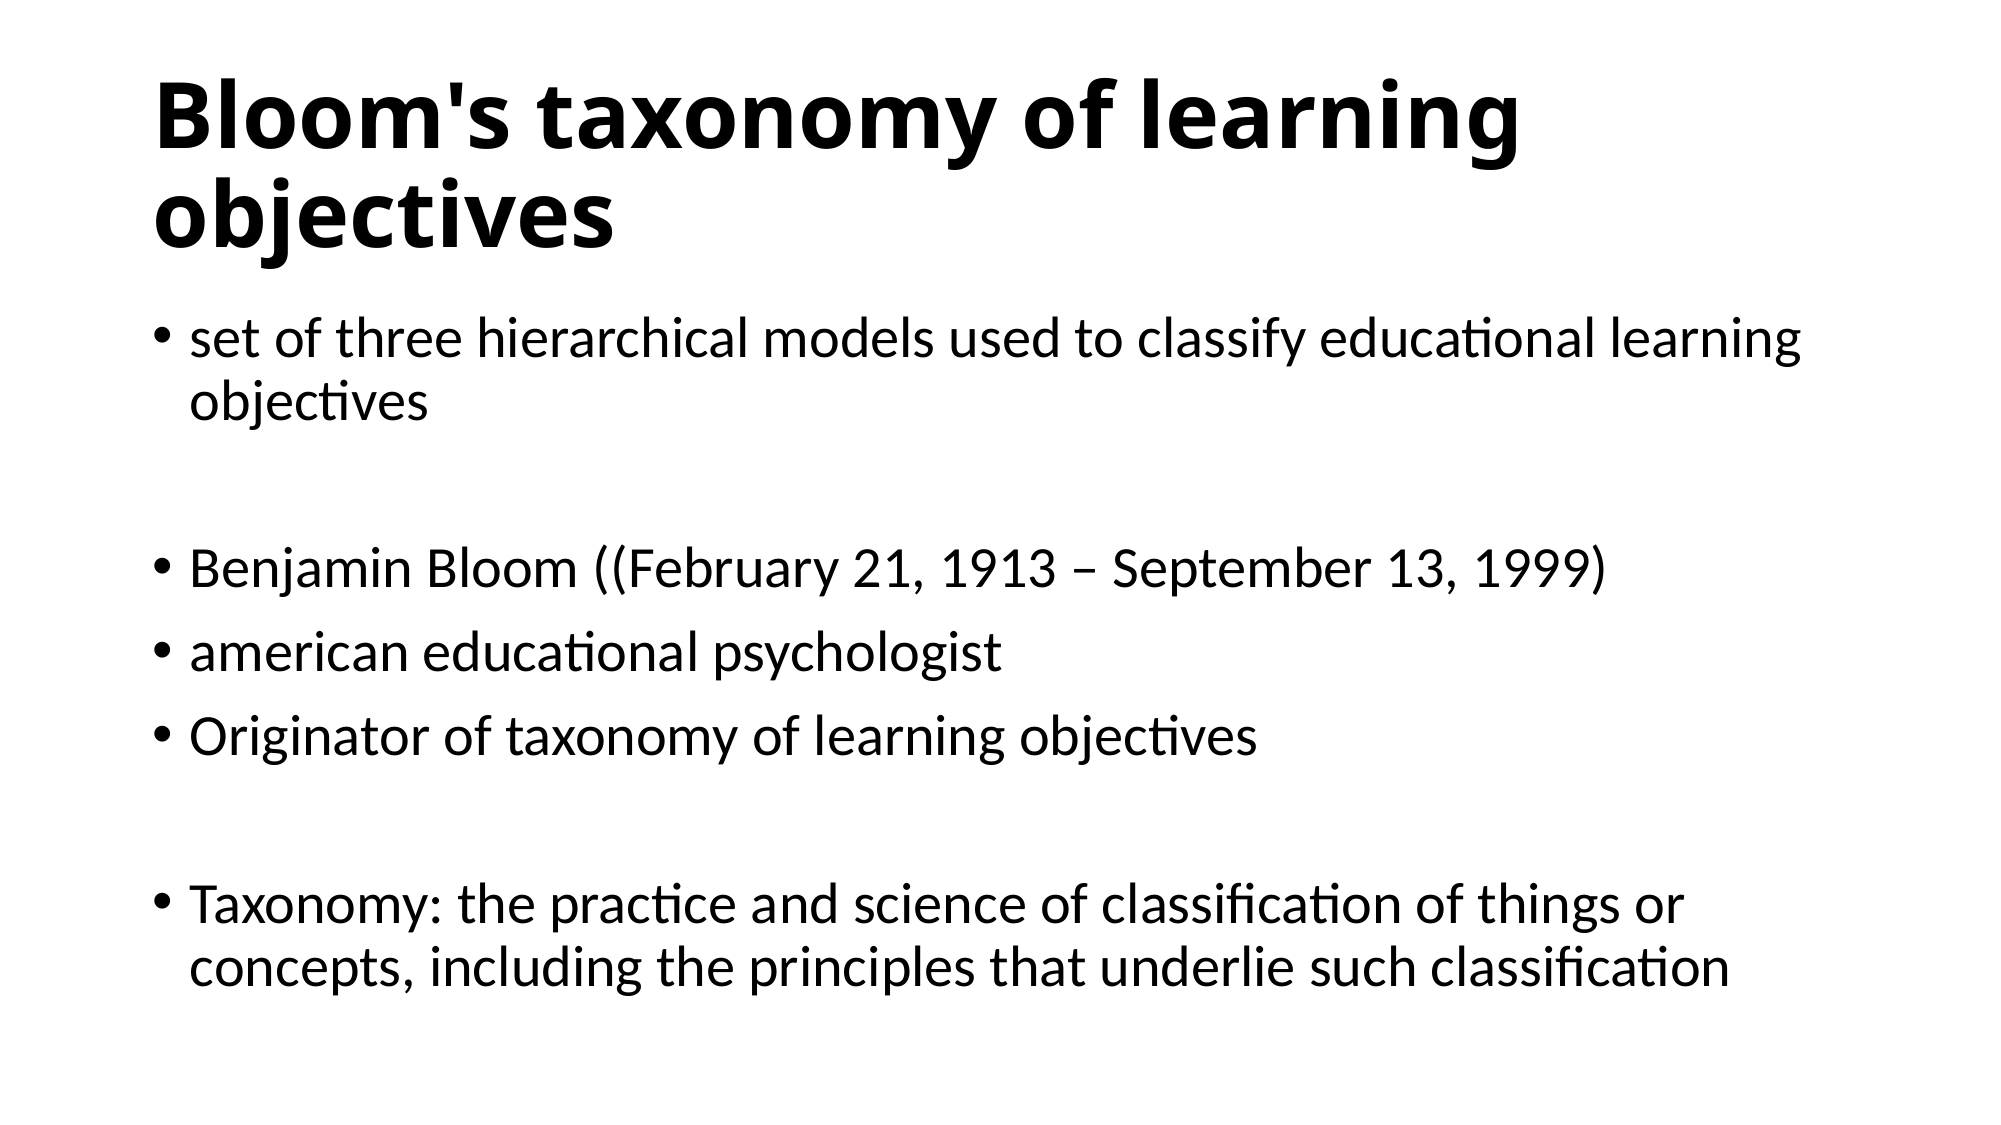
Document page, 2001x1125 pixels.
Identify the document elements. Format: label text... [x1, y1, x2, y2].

list set of three hierarchical models used to classify educational learning objectives Benjamin Bloom ((February 21, 1913 – September 13, 1999) american educational psychologist Originator of taxonomy of learning objectives Taxonomy: the practice and science of classification of things or concepts, including the principles that underlie such classification [137, 299, 1863, 1014]
title Bloom's taxonomy of learning objectives [137, 59, 1863, 278]
